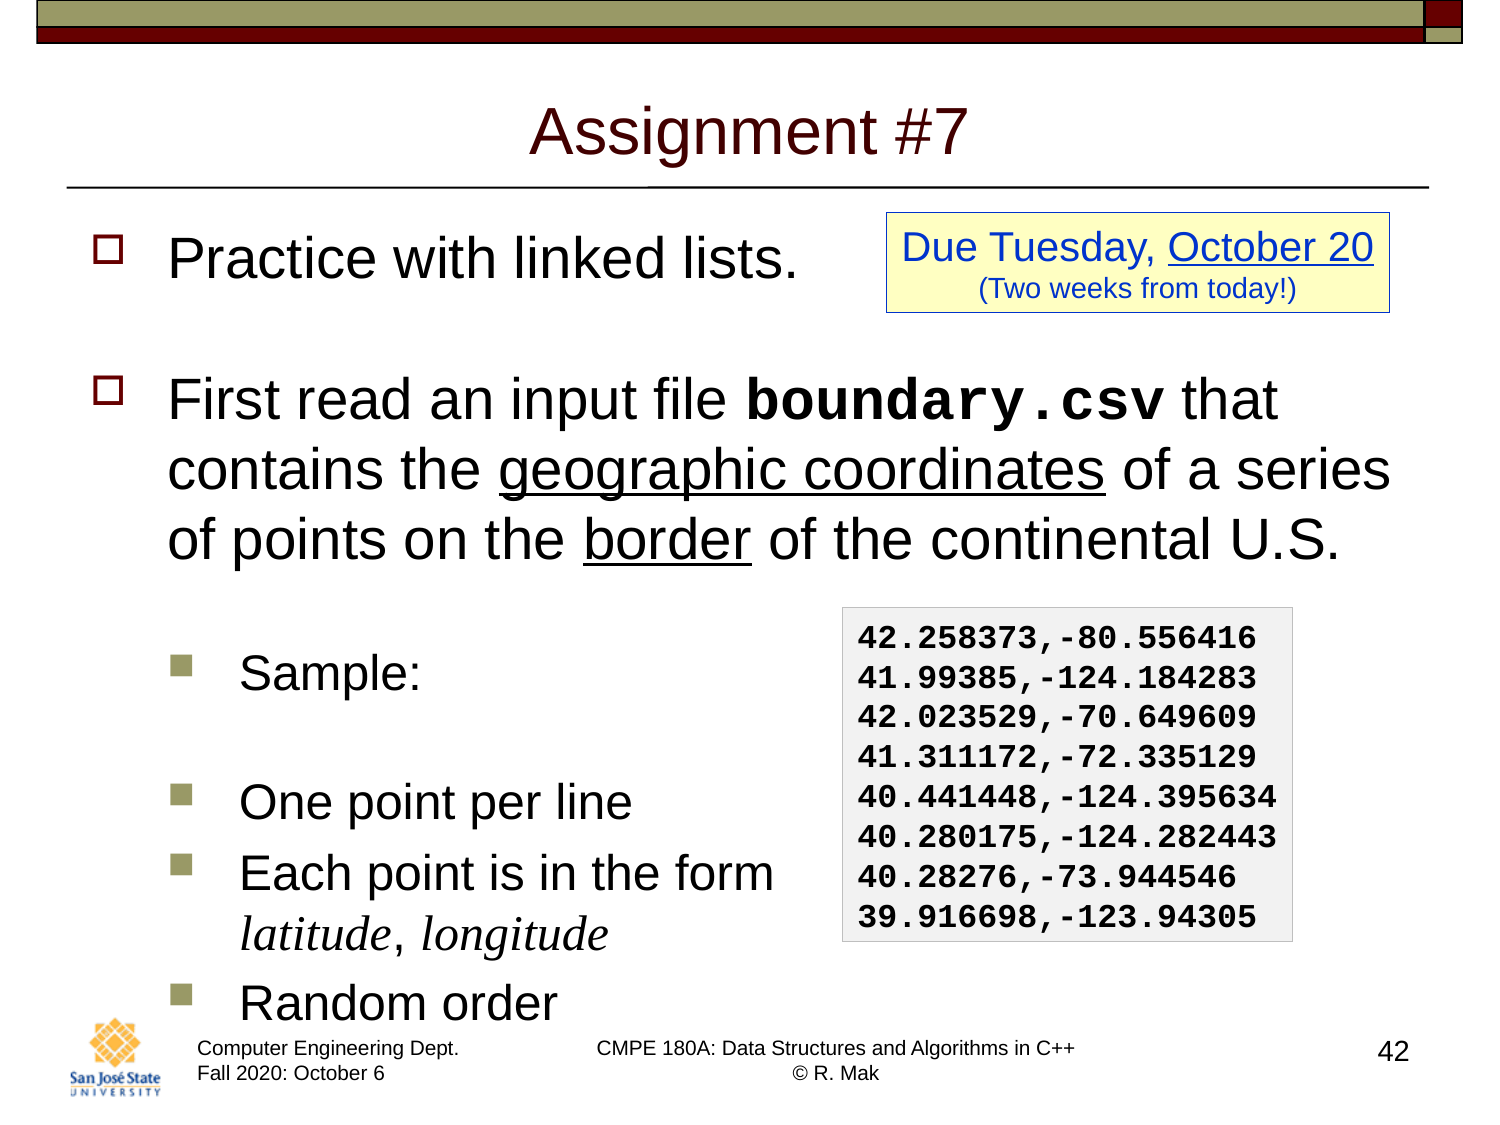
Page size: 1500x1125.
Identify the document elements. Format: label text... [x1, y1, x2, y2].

picture [60, 1012, 166, 1112]
list Practice with linked lists. First read an input file boundary.csv that contains the geographic coordinates of a series of points on the border of the continental U.S. Sample: One point per line Each point is in the form latitude, longitude Random order [75, 212, 1425, 998]
title Assignment #7 [75, 67, 1425, 175]
text_box Due Tuesday, October 20 (Two weeks from today!) [886, 212, 1390, 313]
text_box 42.258373,-80.556416 41.99385,-124.184283 42.023529,-70.649609 41.311172,-72.335129 40.441448,-124.395634 40.280175,-124.282443 40.28276,-73.944546 39.916698,-123.94305 [842, 607, 1293, 942]
slide_number 42 [1112, 1025, 1425, 1100]
